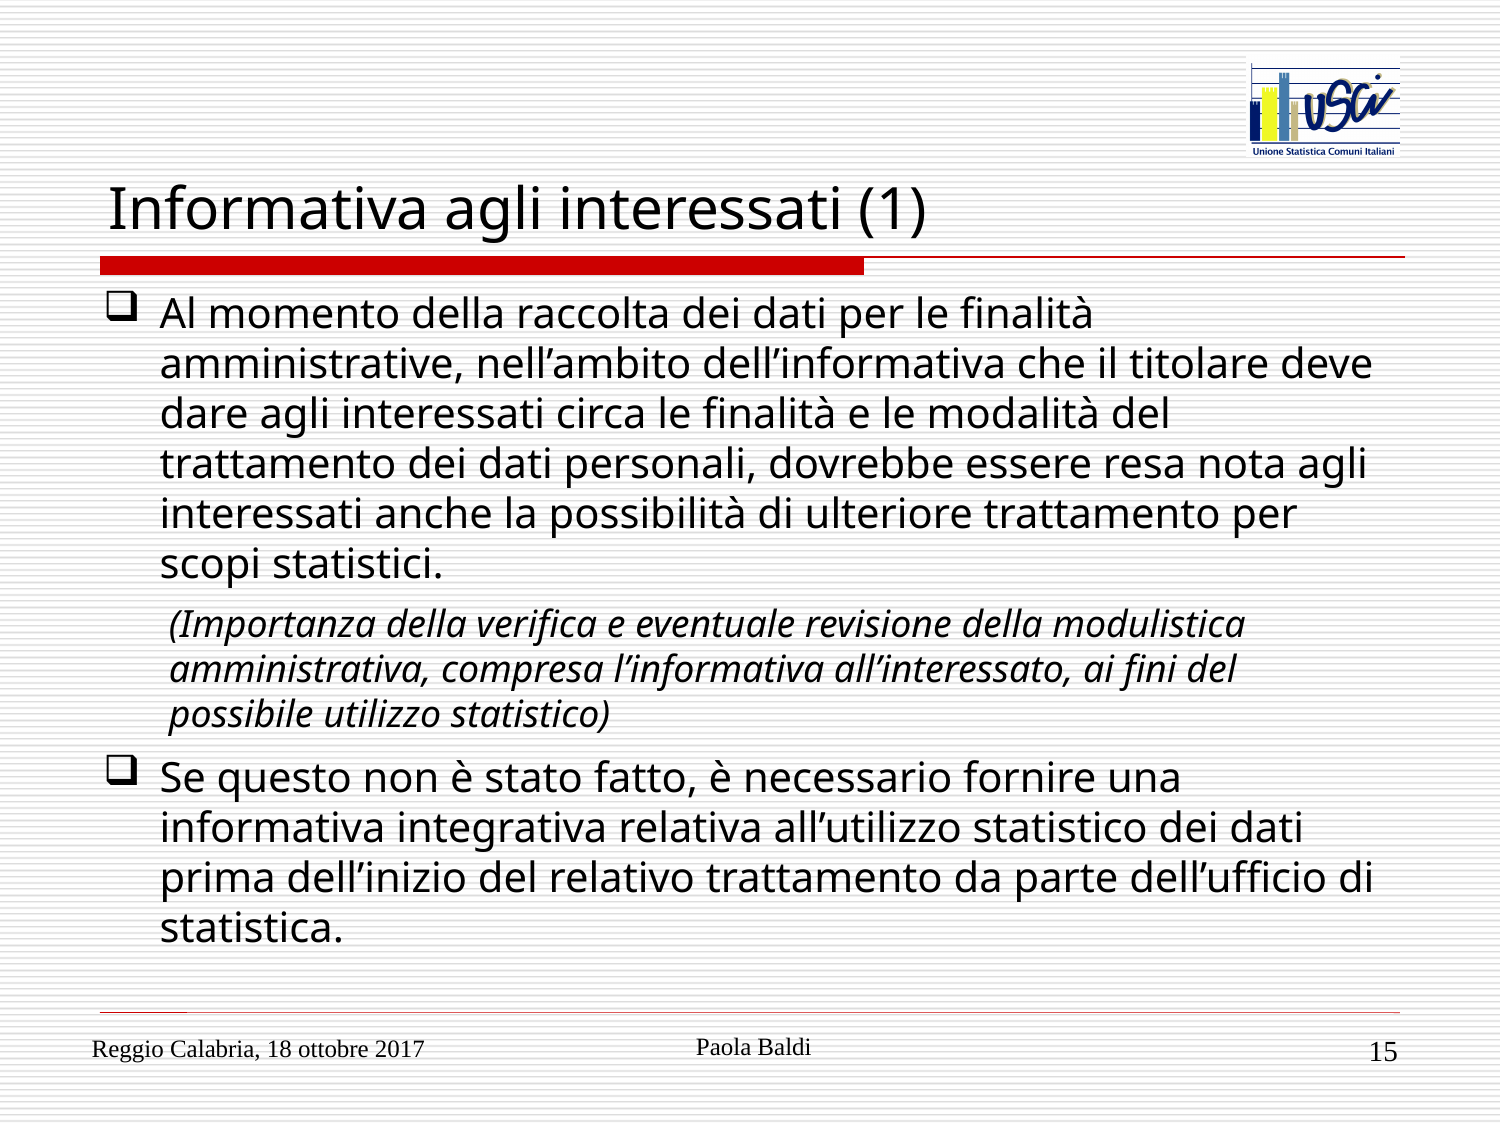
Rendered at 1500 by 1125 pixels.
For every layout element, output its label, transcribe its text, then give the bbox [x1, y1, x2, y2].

footer Paola Baldi [395, 1022, 1175, 1106]
title Informativa agli interessati (1) [93, 43, 1407, 250]
list Al momento della raccolta dei dati per le finalità amministrative, nell’ambito dell’informativa che il titolare deve dare agli interessati circa le finalità e le modalità del trattamento dei dati personali, dovrebbe essere resa nota agli interessati anche la possibilità di ulteriore trattamento per scopi statistici. (Importanza della verifica e eventuale revisione della modulistica amministrativa, compresa l’informativa all’interessato, ai fini del possibile utilizzo statistico) Se questo non è stato fatto, è necessario fornire una informativa integrativa relativa all’utilizzo statistico dei dati prima dell’inizio del relativo trattamento da parte dell’ufficio di statistica. [88, 278, 1401, 1012]
slide_number Reggio Calabria, 18 ottobre 2017 [76, 1024, 395, 1103]
picture [0, 0, 1500, 1125]
slide_number 15 [1186, 1024, 1413, 1103]
